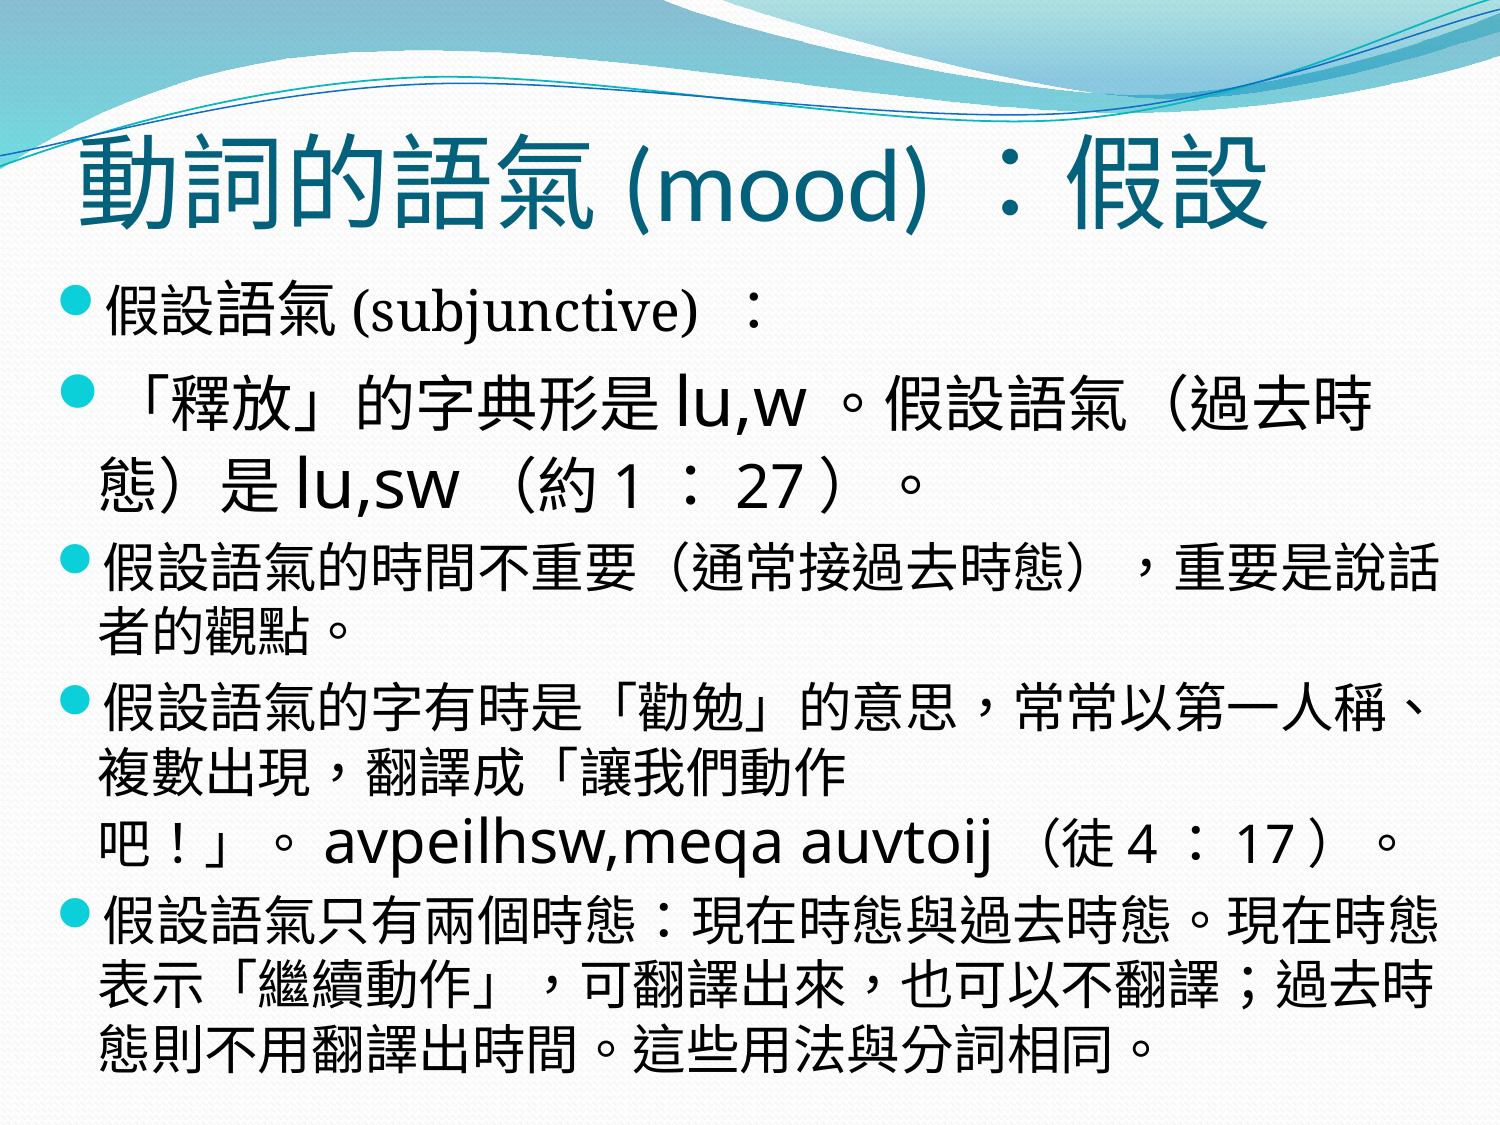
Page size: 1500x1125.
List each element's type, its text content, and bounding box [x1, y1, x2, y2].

list 假設語氣(subjunctive) ： 「釋放」的字典形是lu,w。假設語氣（過去時態）是lu,sw（約1：27）。 假設語氣的時間不重要（通常接過去時態），重要是說話者的觀點。 假設語氣的字有時是「勸勉」的意思，常常以第一人稱、複數出現，翻譯成「讓我們動作吧！」。avpeilhsw,meqa auvtoij（徒4：17）。 假設語氣只有兩個時態：現在時態與過去時態。現在時態表示「繼續動作」，可翻譯出來，也可以不翻譯；過去時態則不用翻譯出時間。這些用法與分詞相同。 [41, 262, 1471, 1094]
title 動詞的語氣(mood)：假設 [76, 54, 1427, 243]
